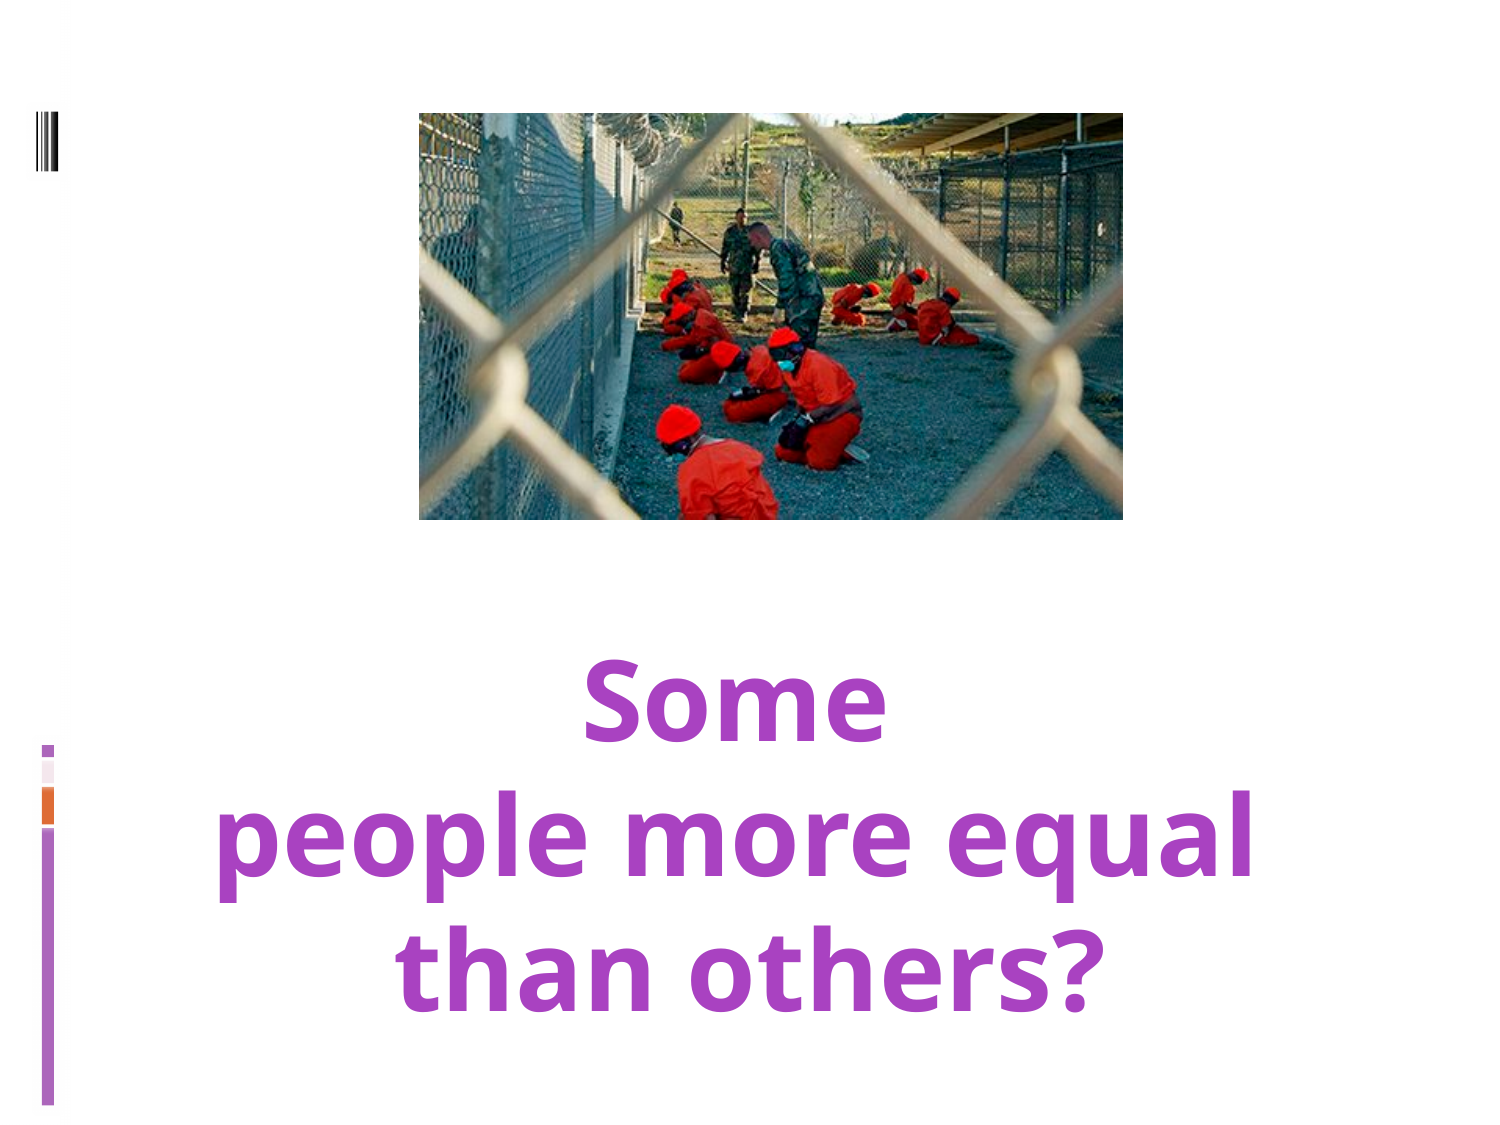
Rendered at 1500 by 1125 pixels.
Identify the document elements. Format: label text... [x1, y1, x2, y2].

picture [624, 468, 632, 475]
text_box Some people more equal than others? [196, 486, 1304, 1042]
picture [418, 113, 1123, 521]
